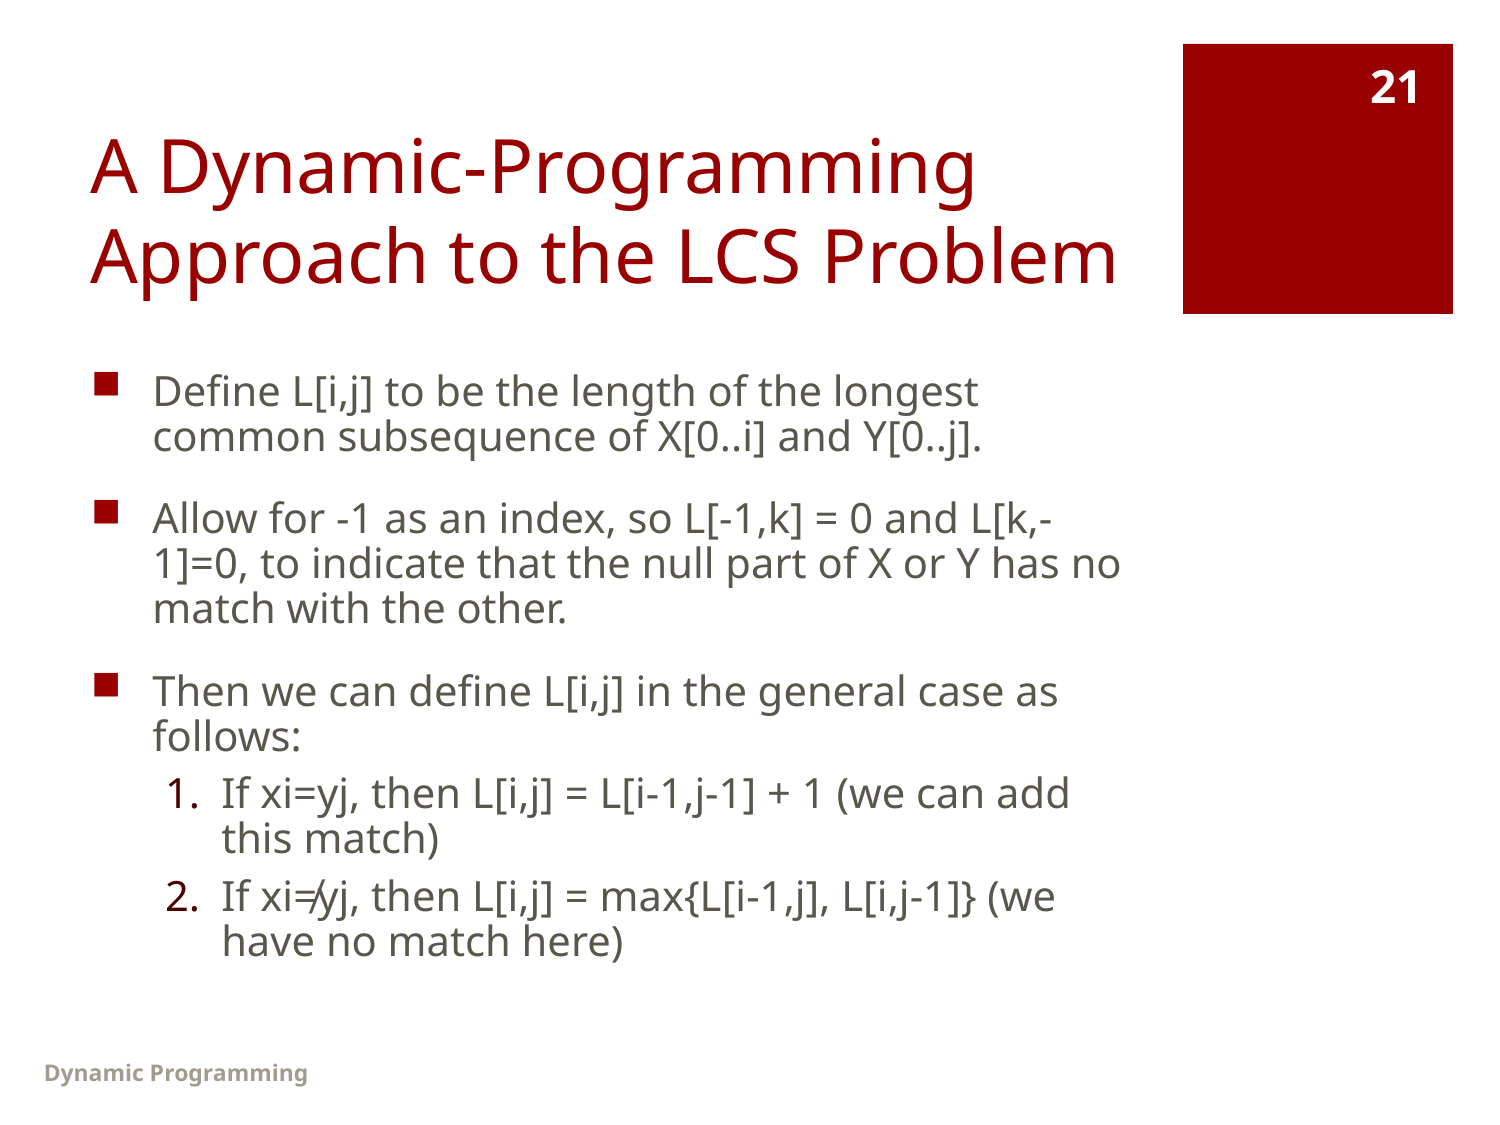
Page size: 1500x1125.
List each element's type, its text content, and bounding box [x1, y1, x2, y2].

footer Dynamic Programming [28, 1042, 1015, 1103]
title A Dynamic-Programming Approach to the LCS Problem [75, 119, 1231, 307]
slide_number 21 [1354, 59, 1438, 120]
list Define L[i,j] to be the length of the longest common subsequence of X[0..i] and Y[0..j]. Allow for -1 as an index, so L[-1,k] = 0 and L[k,-1]=0, to indicate that the null part of X or Y has no match with the other. Then we can define L[i,j] in the general case as follows: If xi=yj, then L[i,j] = L[i-1,j-1] + 1 (we can add this match) If xi≠yj, then L[i,j] = max{L[i-1,j], L[i,j-1]} (we have no match here) [75, 362, 1143, 1005]
